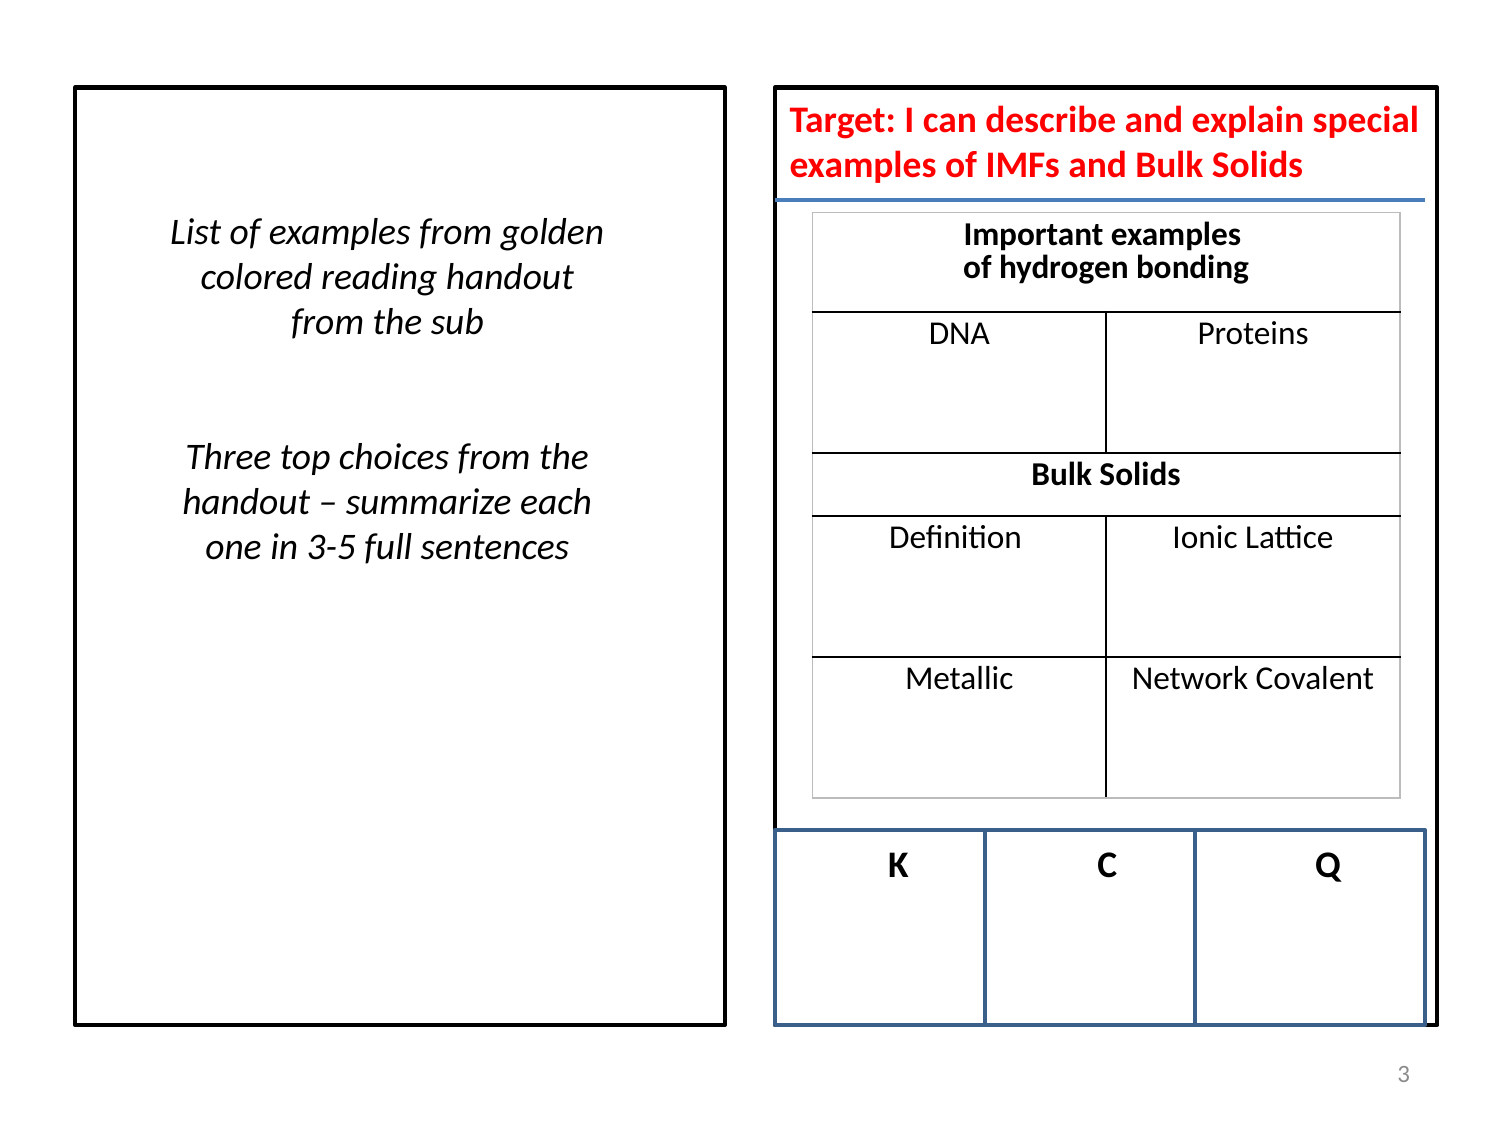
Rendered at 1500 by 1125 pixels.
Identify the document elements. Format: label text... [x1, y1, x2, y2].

text_box [73, 85, 727, 1027]
table_cell Proteins [1107, 313, 1399, 452]
table_cell Definition [813, 517, 1105, 656]
table_cell DNA [813, 313, 1105, 452]
text_box List of examples from golden colored reading handout from the sub Three top choices from the handout – summarize each one in 3-5 full sentences [150, 199, 625, 575]
table_cell Metallic [813, 658, 1105, 797]
table_cell Ionic Lattice [1107, 517, 1399, 656]
text_box [1193, 828, 1427, 1027]
table_cell Network Covalent [1107, 658, 1399, 797]
text_box Target: I can describe and explain special examples of IMFs and Bulk Solids K C Q [773, 85, 1439, 1027]
text_box [983, 828, 1193, 1027]
table_cell Bulk Solids [813, 454, 1399, 515]
text_box [773, 828, 983, 1027]
slide_number 3 [1074, 1042, 1425, 1103]
table_header Important examples of hydrogen bonding [813, 213, 1399, 311]
